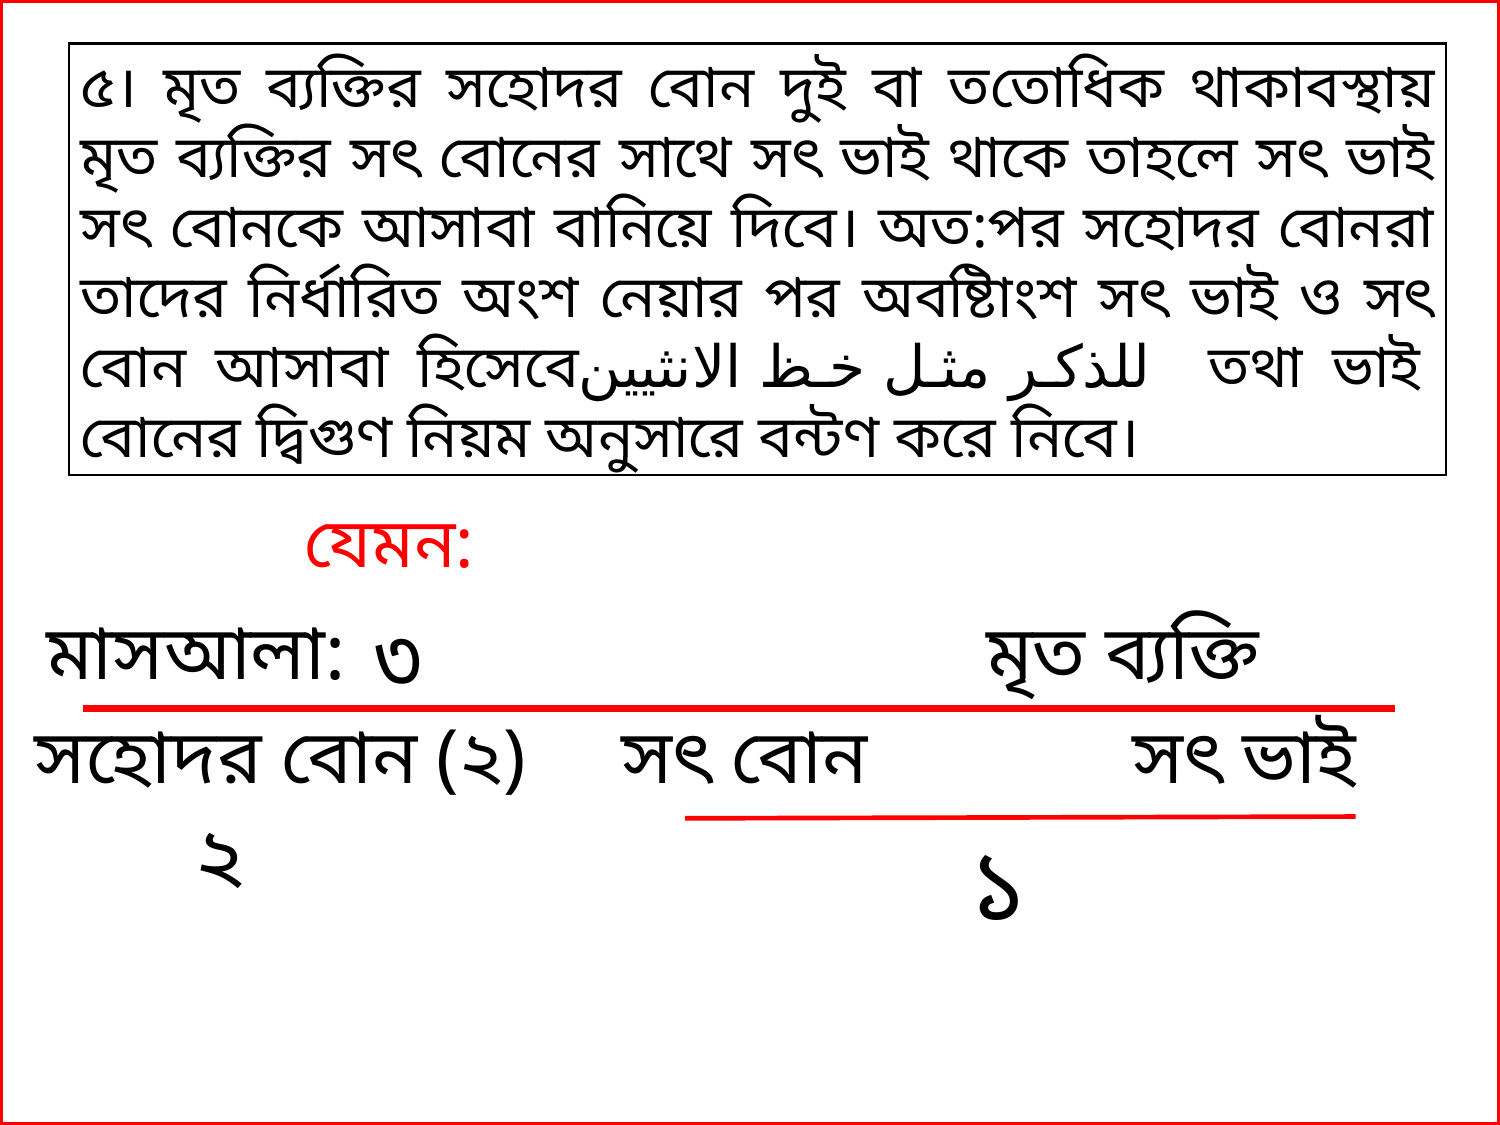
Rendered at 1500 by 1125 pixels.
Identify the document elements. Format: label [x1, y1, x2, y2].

text_box [0, 0, 1500, 1125]
